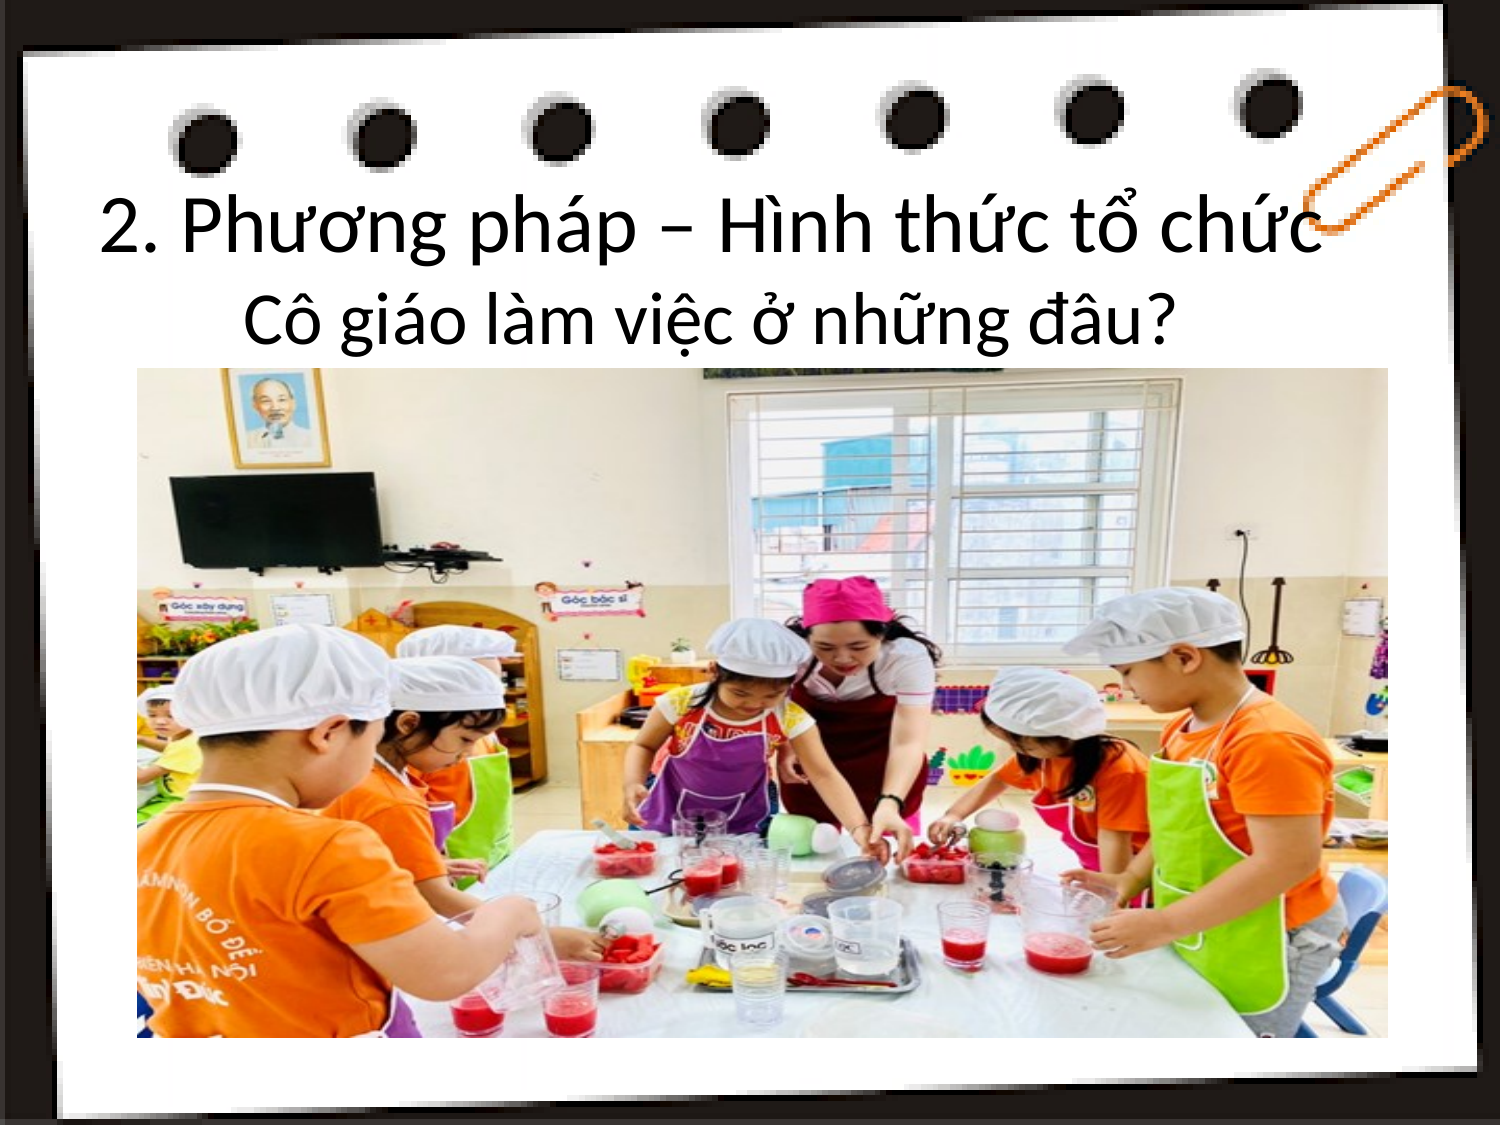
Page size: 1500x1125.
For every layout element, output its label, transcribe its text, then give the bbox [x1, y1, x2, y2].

picture [0, 0, 1500, 1125]
text_box 2. Phương pháp – Hình thức tổ chức Cô giáo làm việc ở những đâu? [0, 161, 1490, 367]
